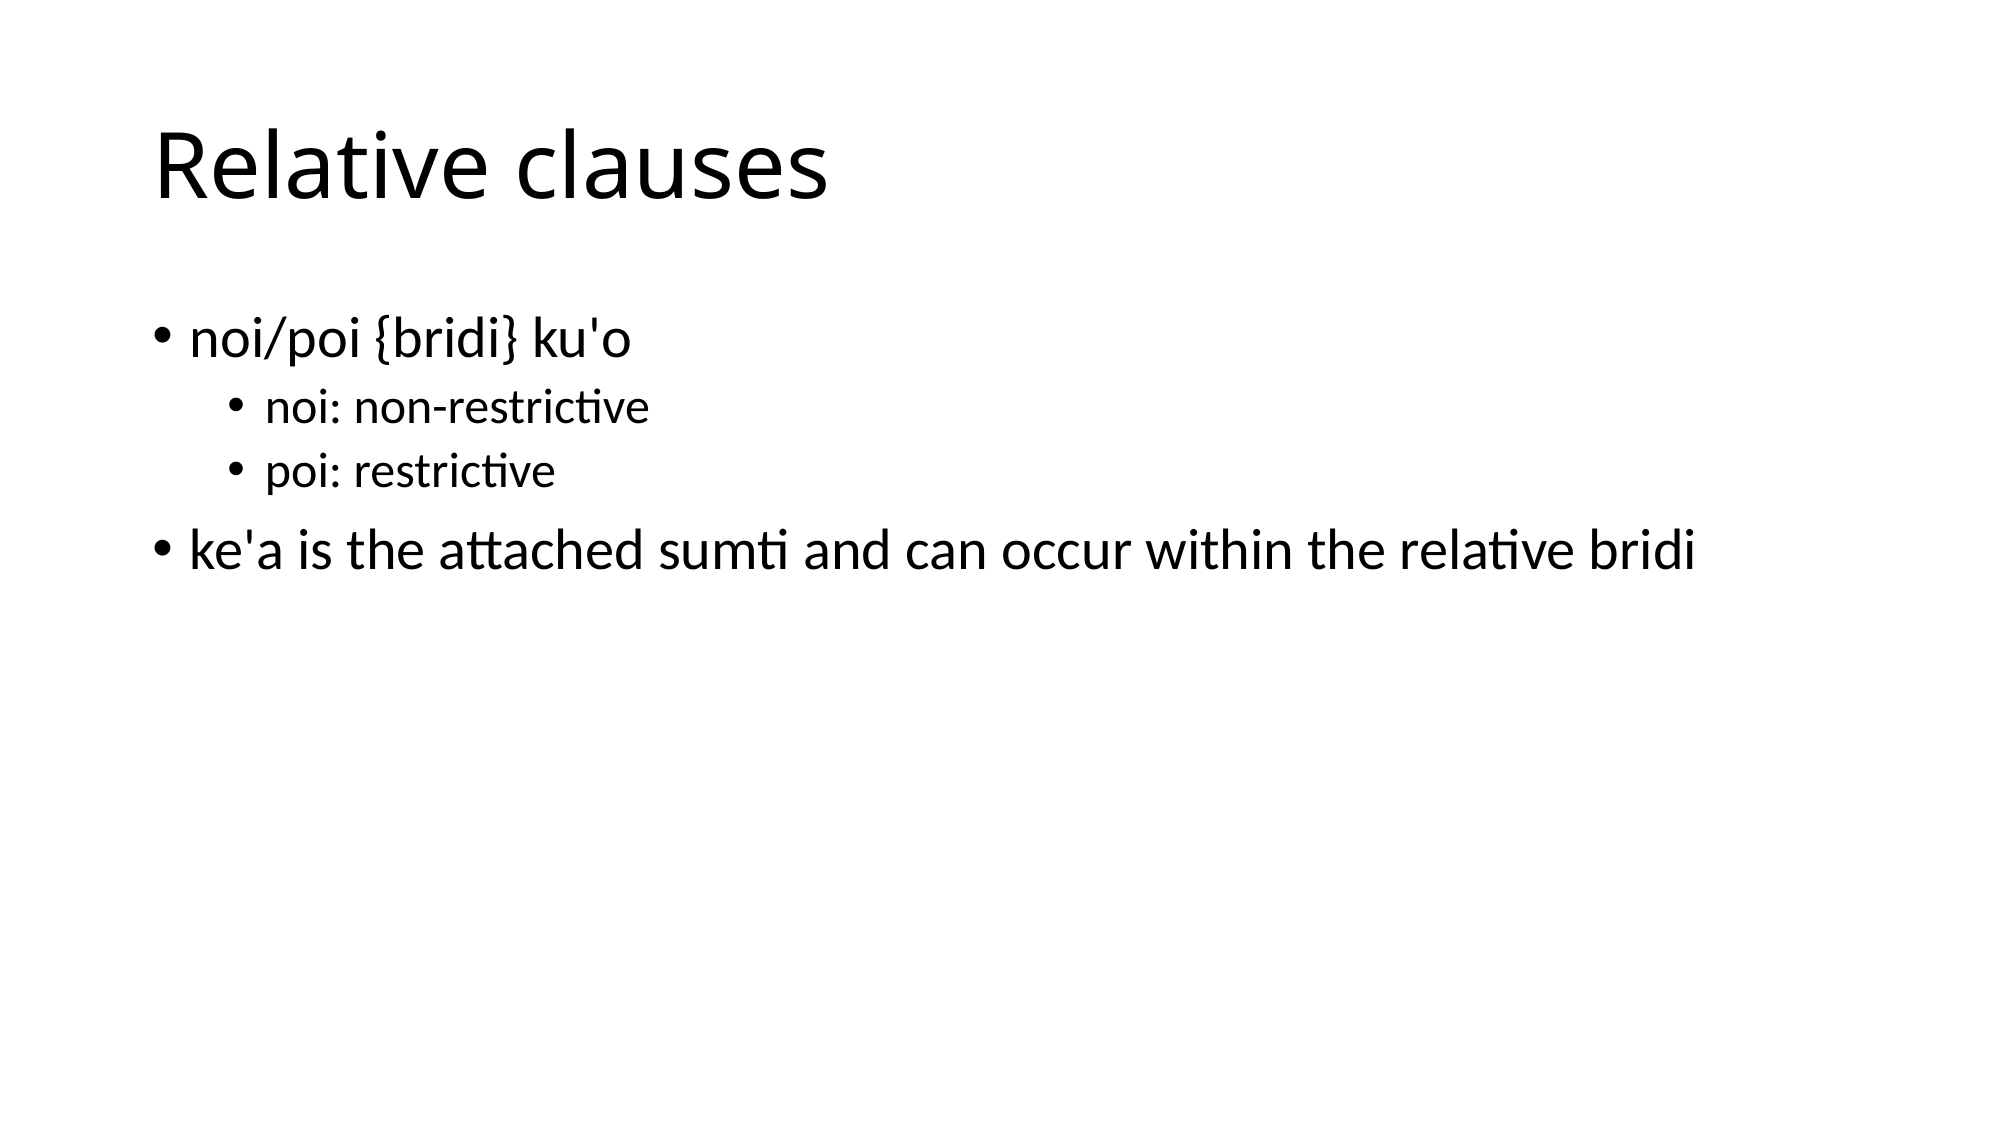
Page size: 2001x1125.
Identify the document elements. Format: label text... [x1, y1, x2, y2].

list noi/poi {bridi} ku'o noi: non-restrictive poi: restrictive ke'a is the attached sumti and can occur within the relative bridi [137, 299, 1863, 1014]
title Relative clauses [137, 59, 1863, 278]
